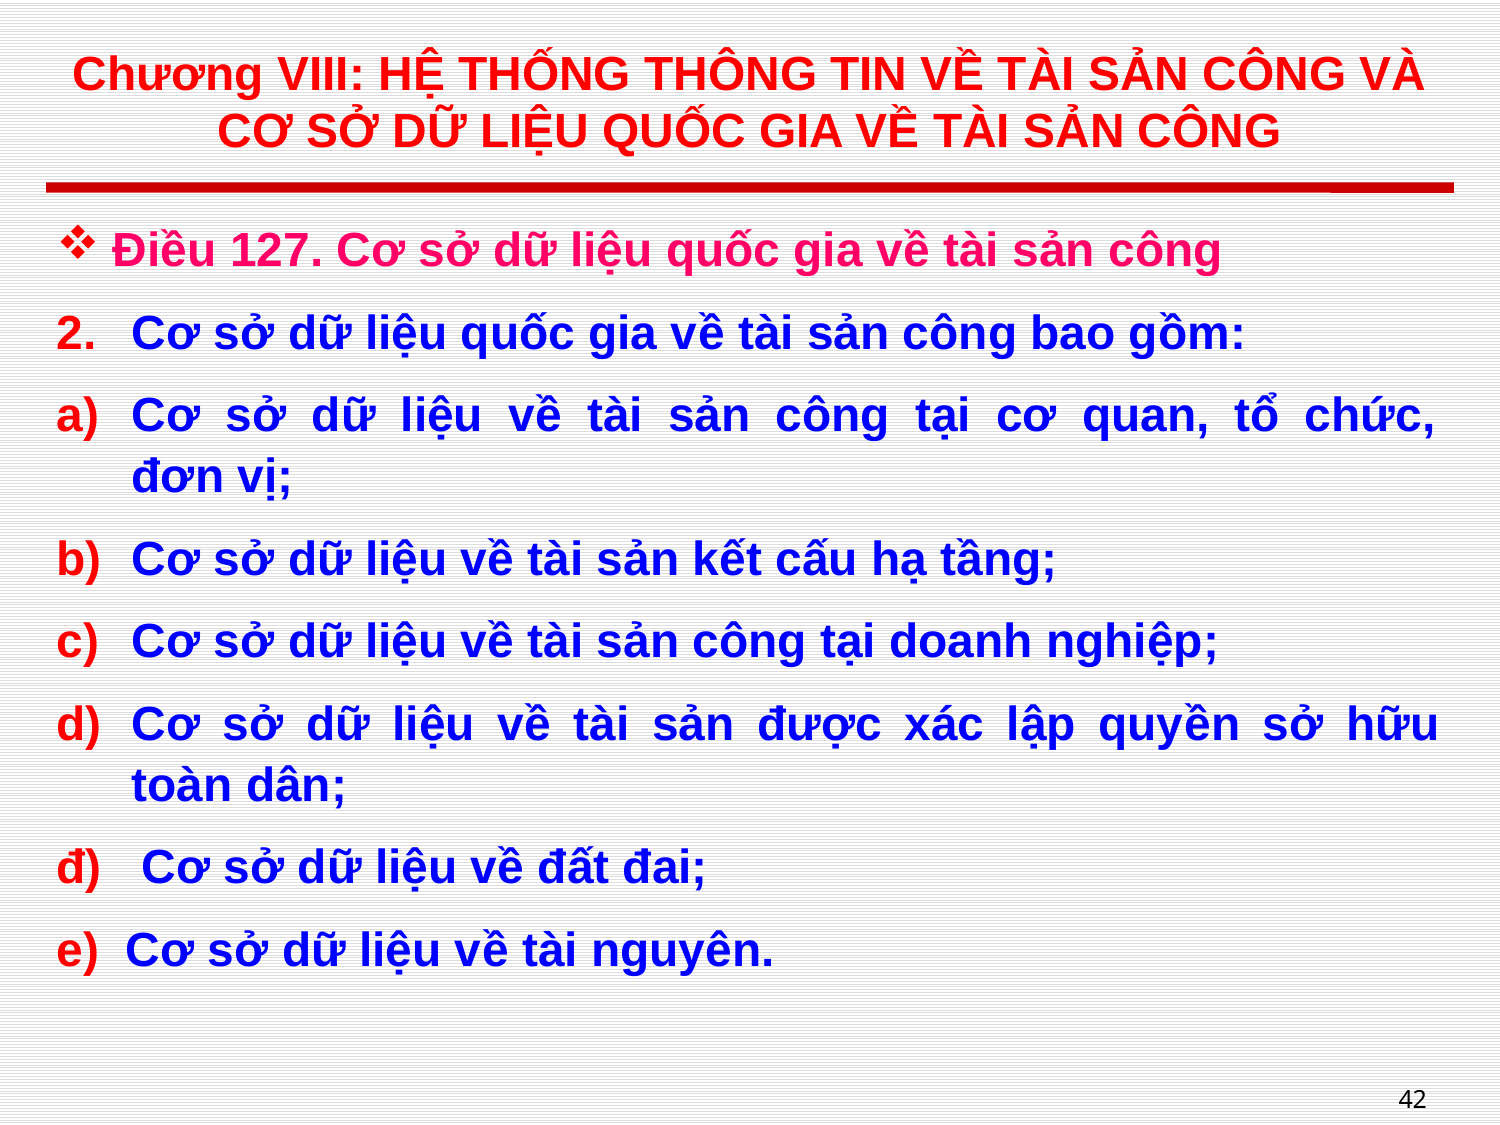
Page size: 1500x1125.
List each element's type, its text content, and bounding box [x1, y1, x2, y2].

title Chương VIII: HỆ THỐNG THÔNG TIN VỀ TÀI SẢN CÔNG VÀ CƠ SỞ DỮ LIỆU QUỐC GIA VỀ TÀI SẢN CÔNG [38, 24, 1463, 175]
text_box Điều 127. Cơ sở dữ liệu quốc gia về tài sản công Cơ sở dữ liệu quốc gia về tài sản công bao gồm: Cơ sở dữ liệu về tài sản công tại cơ quan, tổ chức, đơn vị; Cơ sở dữ liệu về tài sản kết cấu hạ tầng; Cơ sở dữ liệu về tài sản công tại doanh nghiệp; Cơ sở dữ liệu về tài sản được xác lập quyền sở hữu toàn dân; đ) Cơ sở dữ liệu về đất đai; e) Cơ sở dữ liệu về tài nguyên. [23, 199, 1477, 1088]
